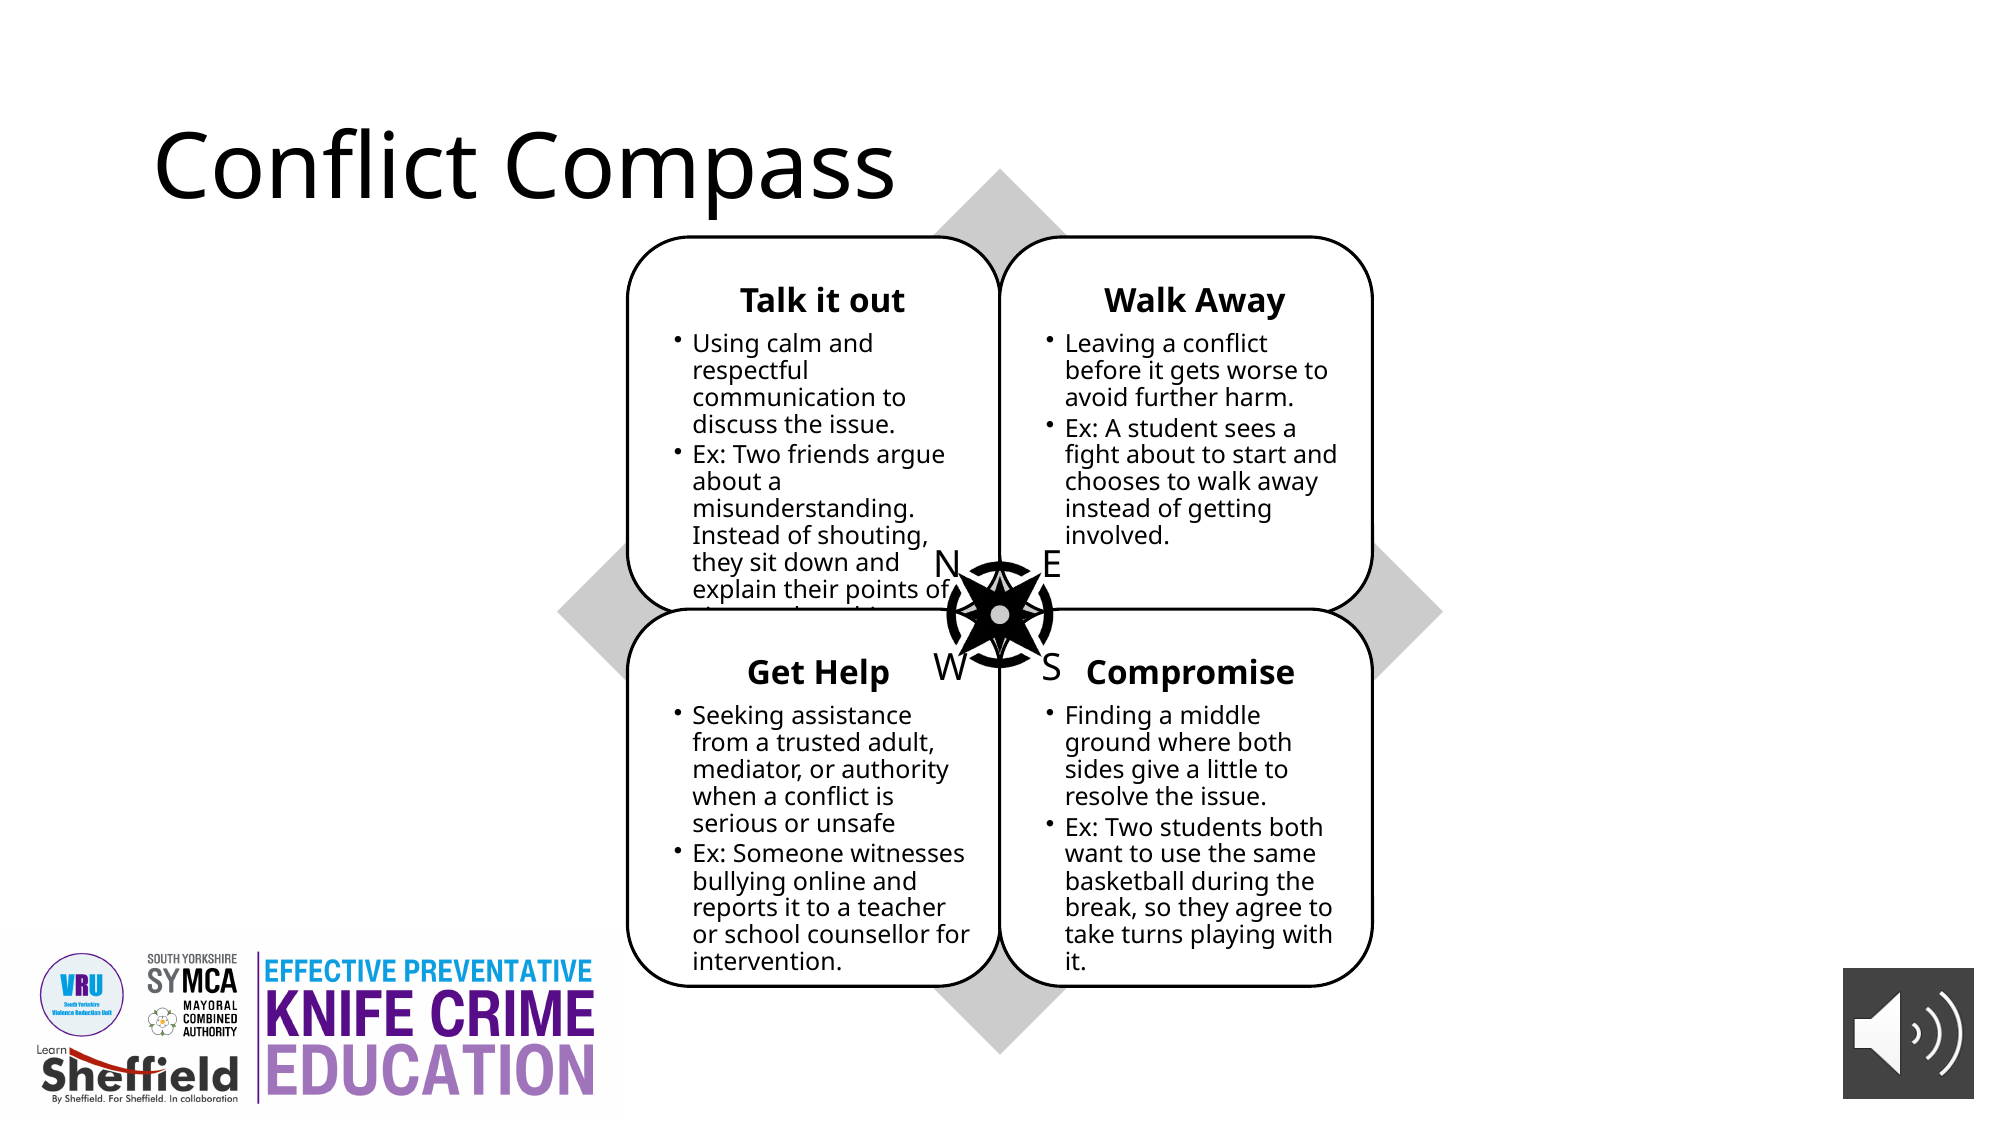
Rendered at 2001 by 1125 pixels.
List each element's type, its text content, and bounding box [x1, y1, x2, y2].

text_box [917, 531, 1083, 697]
title Conflict Compass [137, 59, 1863, 168]
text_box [41, 168, 1959, 1056]
picture [1841, 966, 1976, 1101]
picture [0, 933, 624, 1117]
